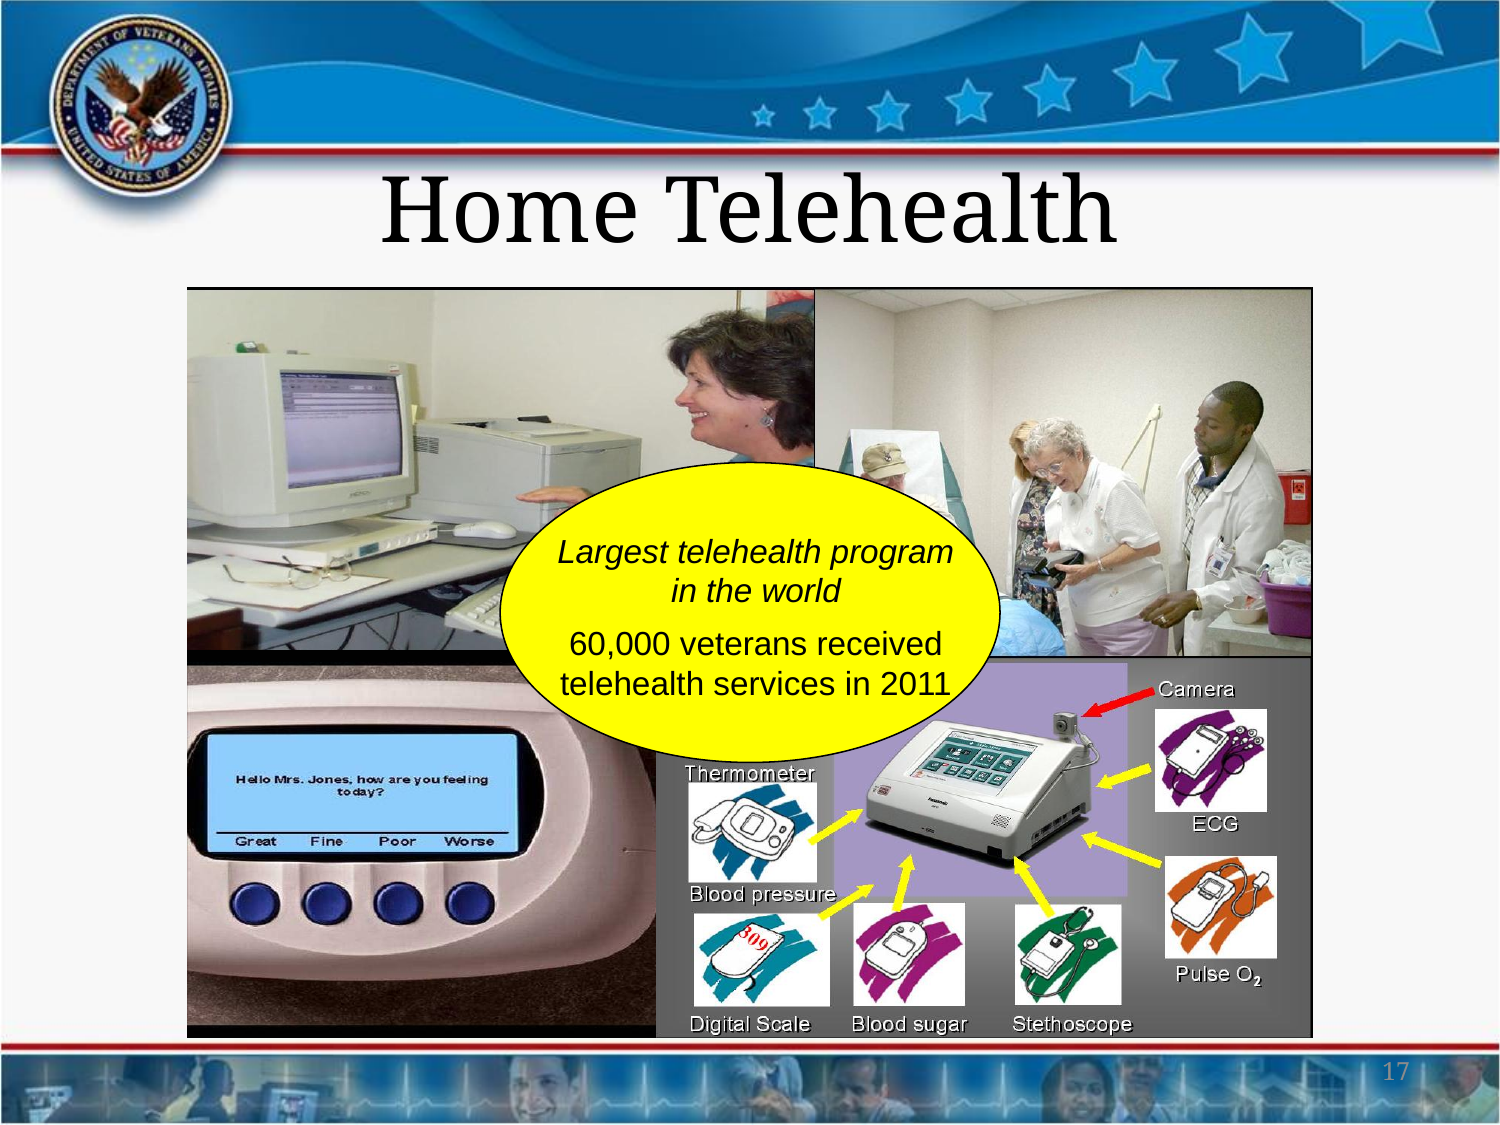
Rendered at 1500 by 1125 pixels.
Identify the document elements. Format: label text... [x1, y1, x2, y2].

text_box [187, 287, 1313, 1038]
picture [0, 0, 1500, 1125]
slide_number 17 [1074, 1042, 1425, 1103]
title Home Telehealth [75, 112, 1425, 300]
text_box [499, 462, 1001, 763]
